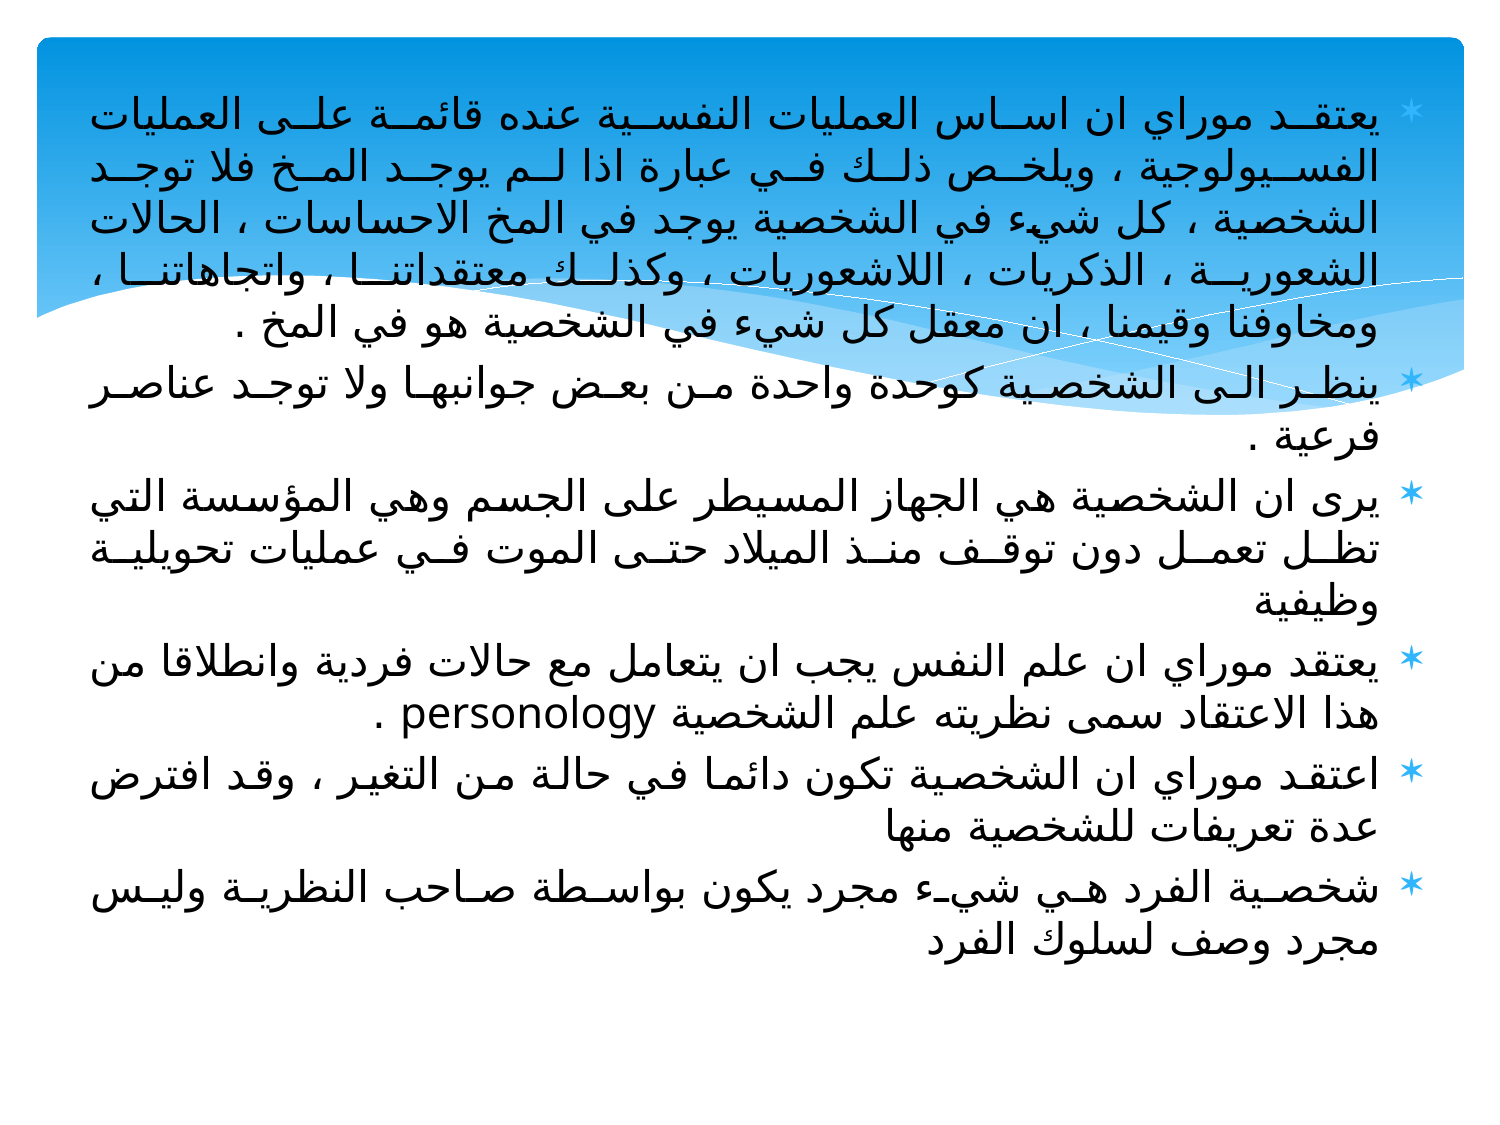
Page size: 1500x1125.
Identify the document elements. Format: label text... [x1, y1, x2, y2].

list يعتقد موراي ان اساس العمليات النفسية عنده قائمة على العمليات الفسيولوجية ، ويلخص ذلك في عبارة اذا لم يوجد المخ فلا توجد الشخصية ، كل شيء في الشخصية يوجد في المخ الاحساسات ، الحالات الشعورية ، الذكريات ، اللاشعوريات ، وكذلك معتقداتنا ، واتجاهاتنا ، ومخاوفنا وقيمنا ، ان معقل كل شيء في الشخصية هو في المخ . ينظر الى الشخصية كوحدة واحدة من بعض جوانبها ولا توجد عناصر فرعية . يرى ان الشخصية هي الجهاز المسيطر على الجسم وهي المؤسسة التي تظل تعمل دون توقف منذ الميلاد حتى الموت في عمليات تحويلية وظيفية يعتقد موراي ان علم النفس يجب ان يتعامل مع حالات فردية وانطلاقا من هذا الاعتقاد سمى نظريته علم الشخصية personology . اعتقد موراي ان الشخصية تكون دائما في حالة من التغير ، وقد افترض عدة تعريفات للشخصية منها شخصية الفرد هي شيء مجرد يكون بواسطة صاحب النظرية وليس مجرد وصف لسلوك الفرد [75, 78, 1436, 1005]
